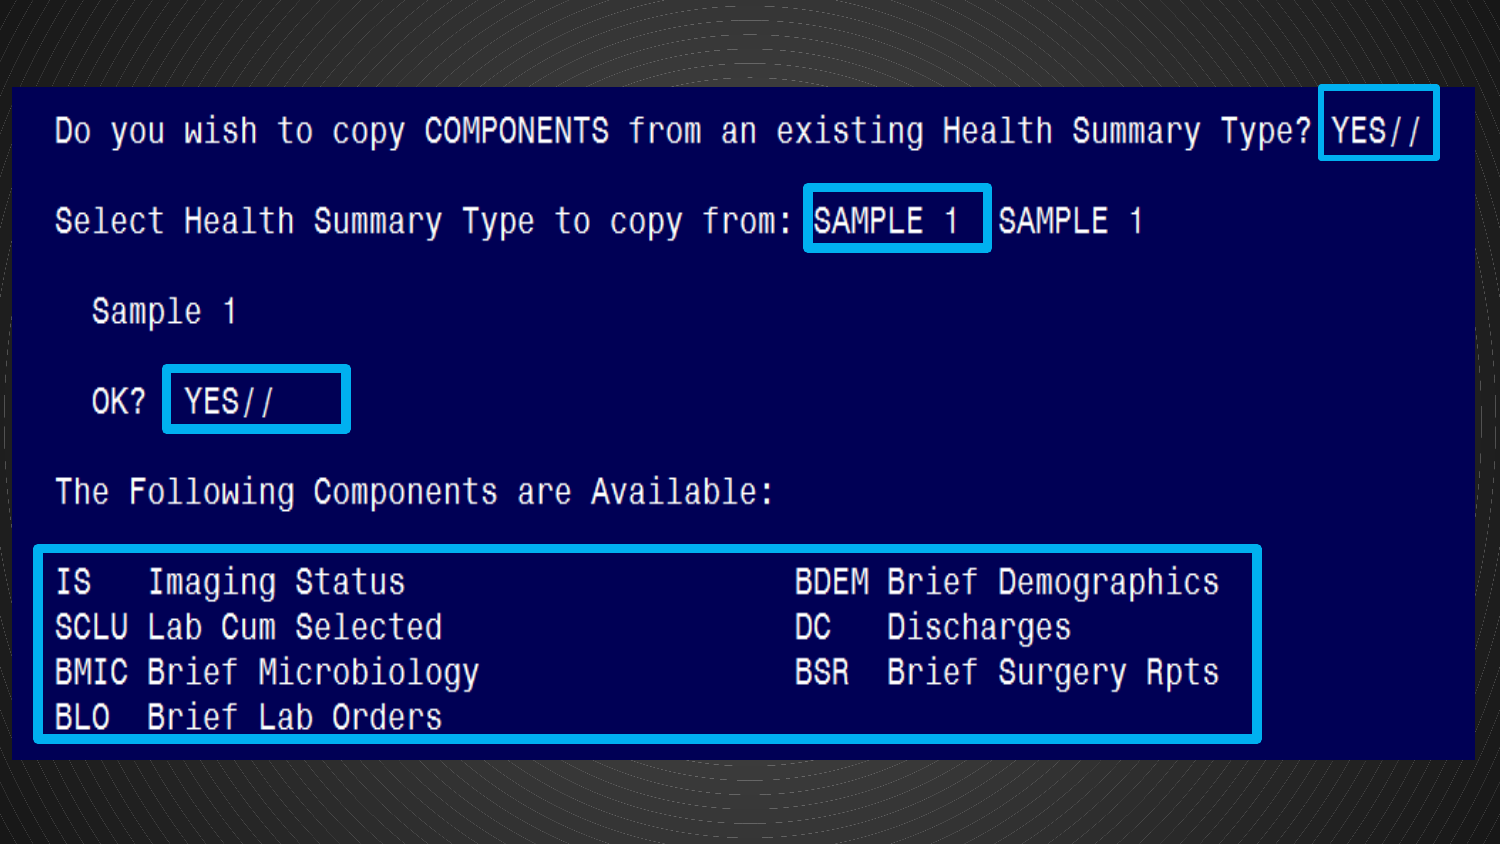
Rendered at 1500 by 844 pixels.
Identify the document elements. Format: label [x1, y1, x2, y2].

text_box [12, 87, 1476, 760]
